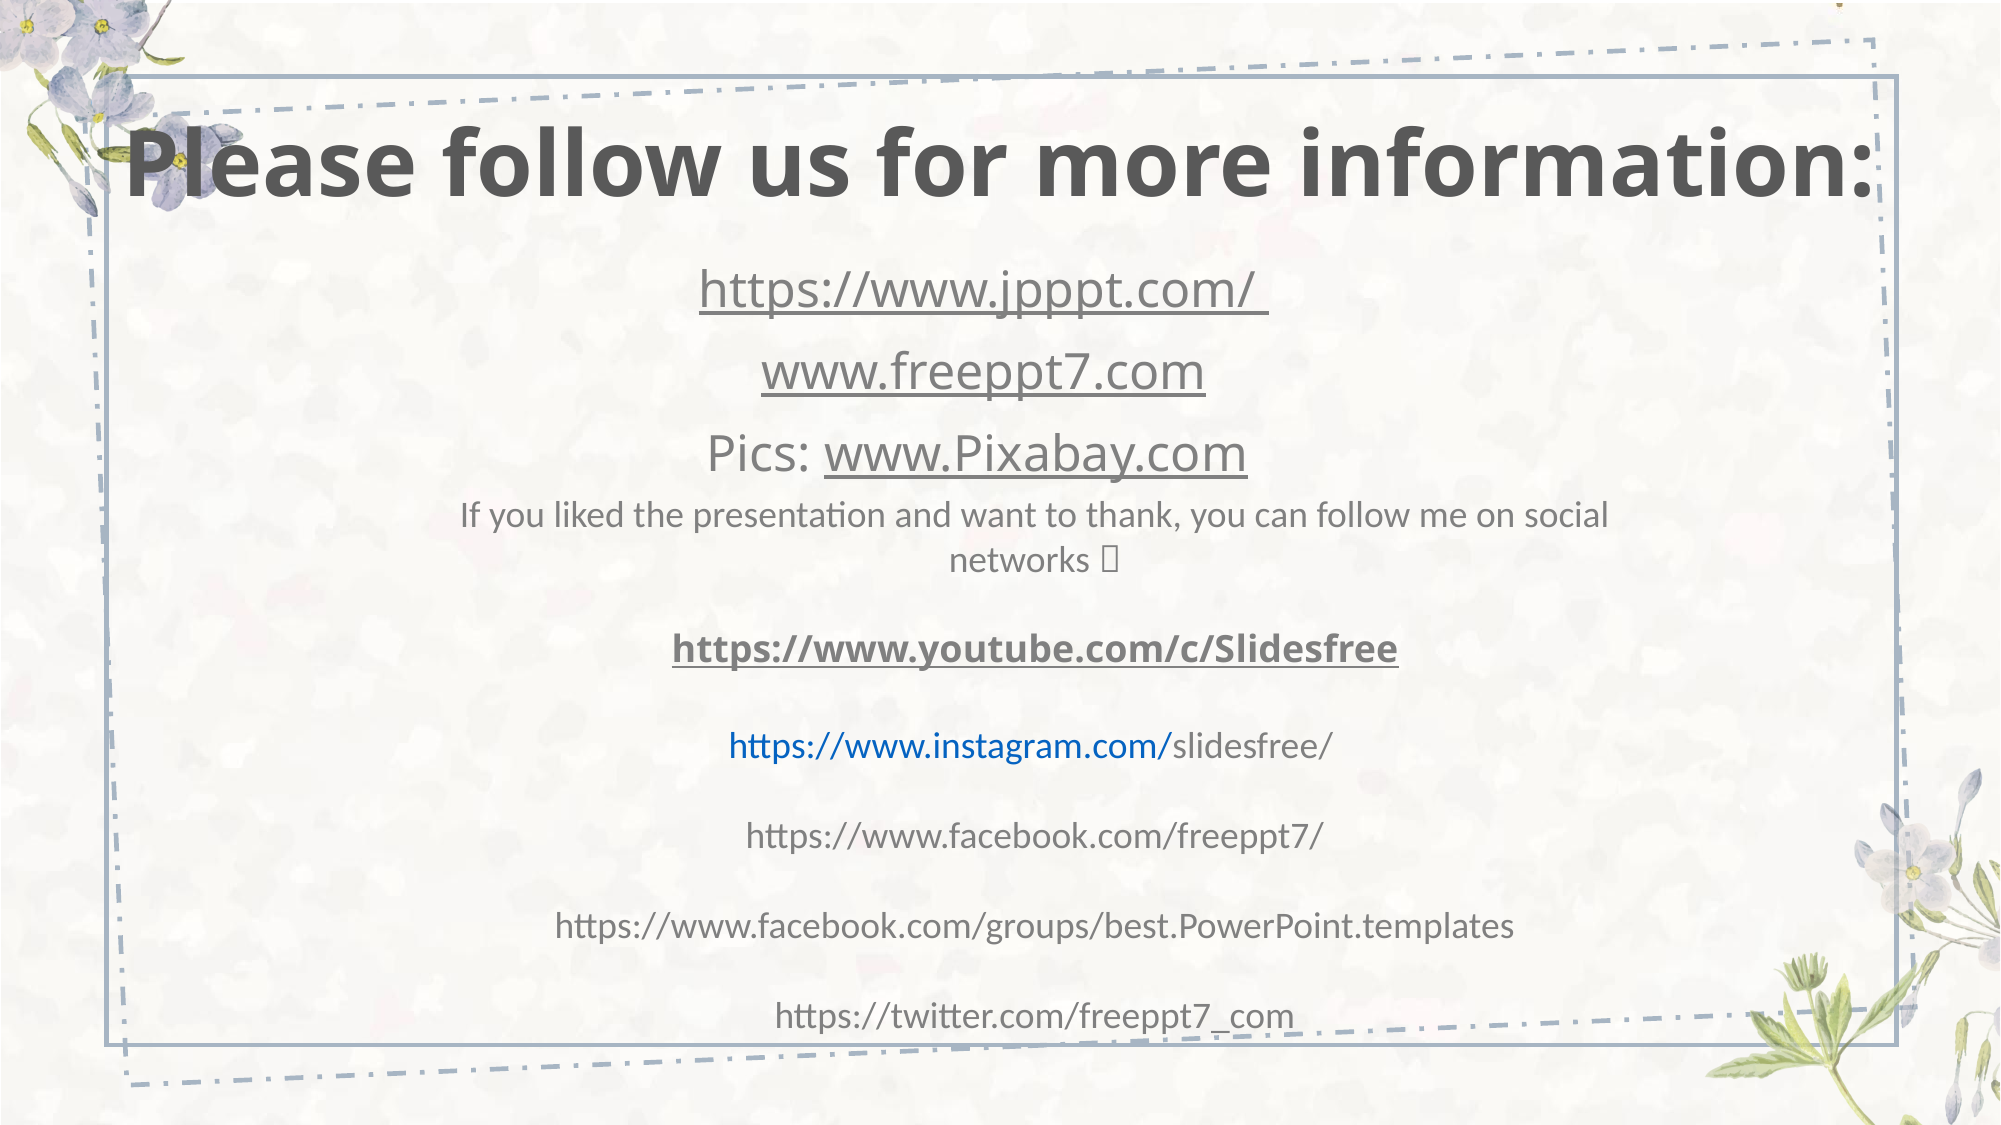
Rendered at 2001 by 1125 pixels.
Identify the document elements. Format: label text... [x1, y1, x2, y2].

picture [0, 0, 2001, 1125]
text_box https://www.jpppt.com/ www.freeppt7.com Pics: www.Pixabay.com [308, 250, 1659, 604]
text_box If you liked the presentation and want to thank, you can follow me on social networks  https://www.youtube.com/c/Slidesfree https://www.instagram.com/slidesfree/ https://www.facebook.com/freeppt7/ https://www.facebook.com/groups/best.PowerPoint.templates https://twitter.com/freeppt7_com [411, 604, 1659, 1044]
text_box Please follow us for more information: [0, 109, 2000, 283]
